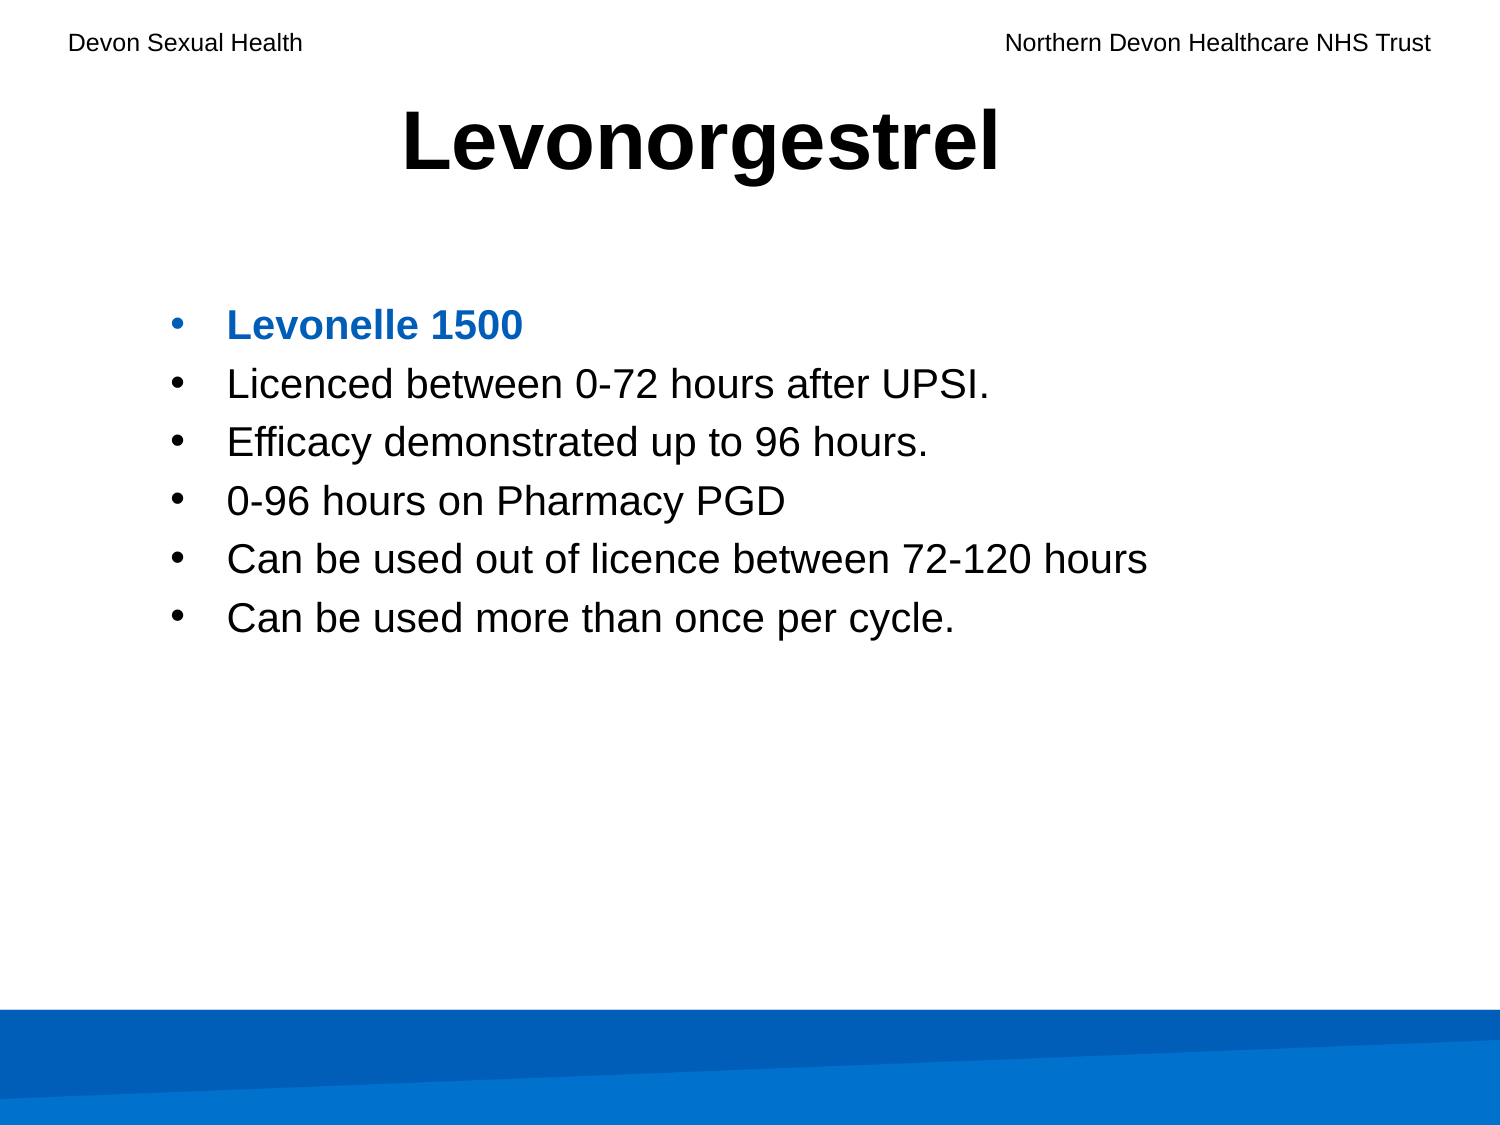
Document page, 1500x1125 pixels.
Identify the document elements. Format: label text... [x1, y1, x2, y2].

list Levonelle 1500 Licenced between 0-72 hours after UPSI. Efficacy demonstrated up to 96 hours. 0-96 hours on Pharmacy PGD Can be used out of licence between 72-120 hours Can be used more than once per cycle. [155, 290, 1500, 1034]
picture [0, 1009, 1500, 1125]
title Levonorgestrel [76, 42, 1327, 231]
